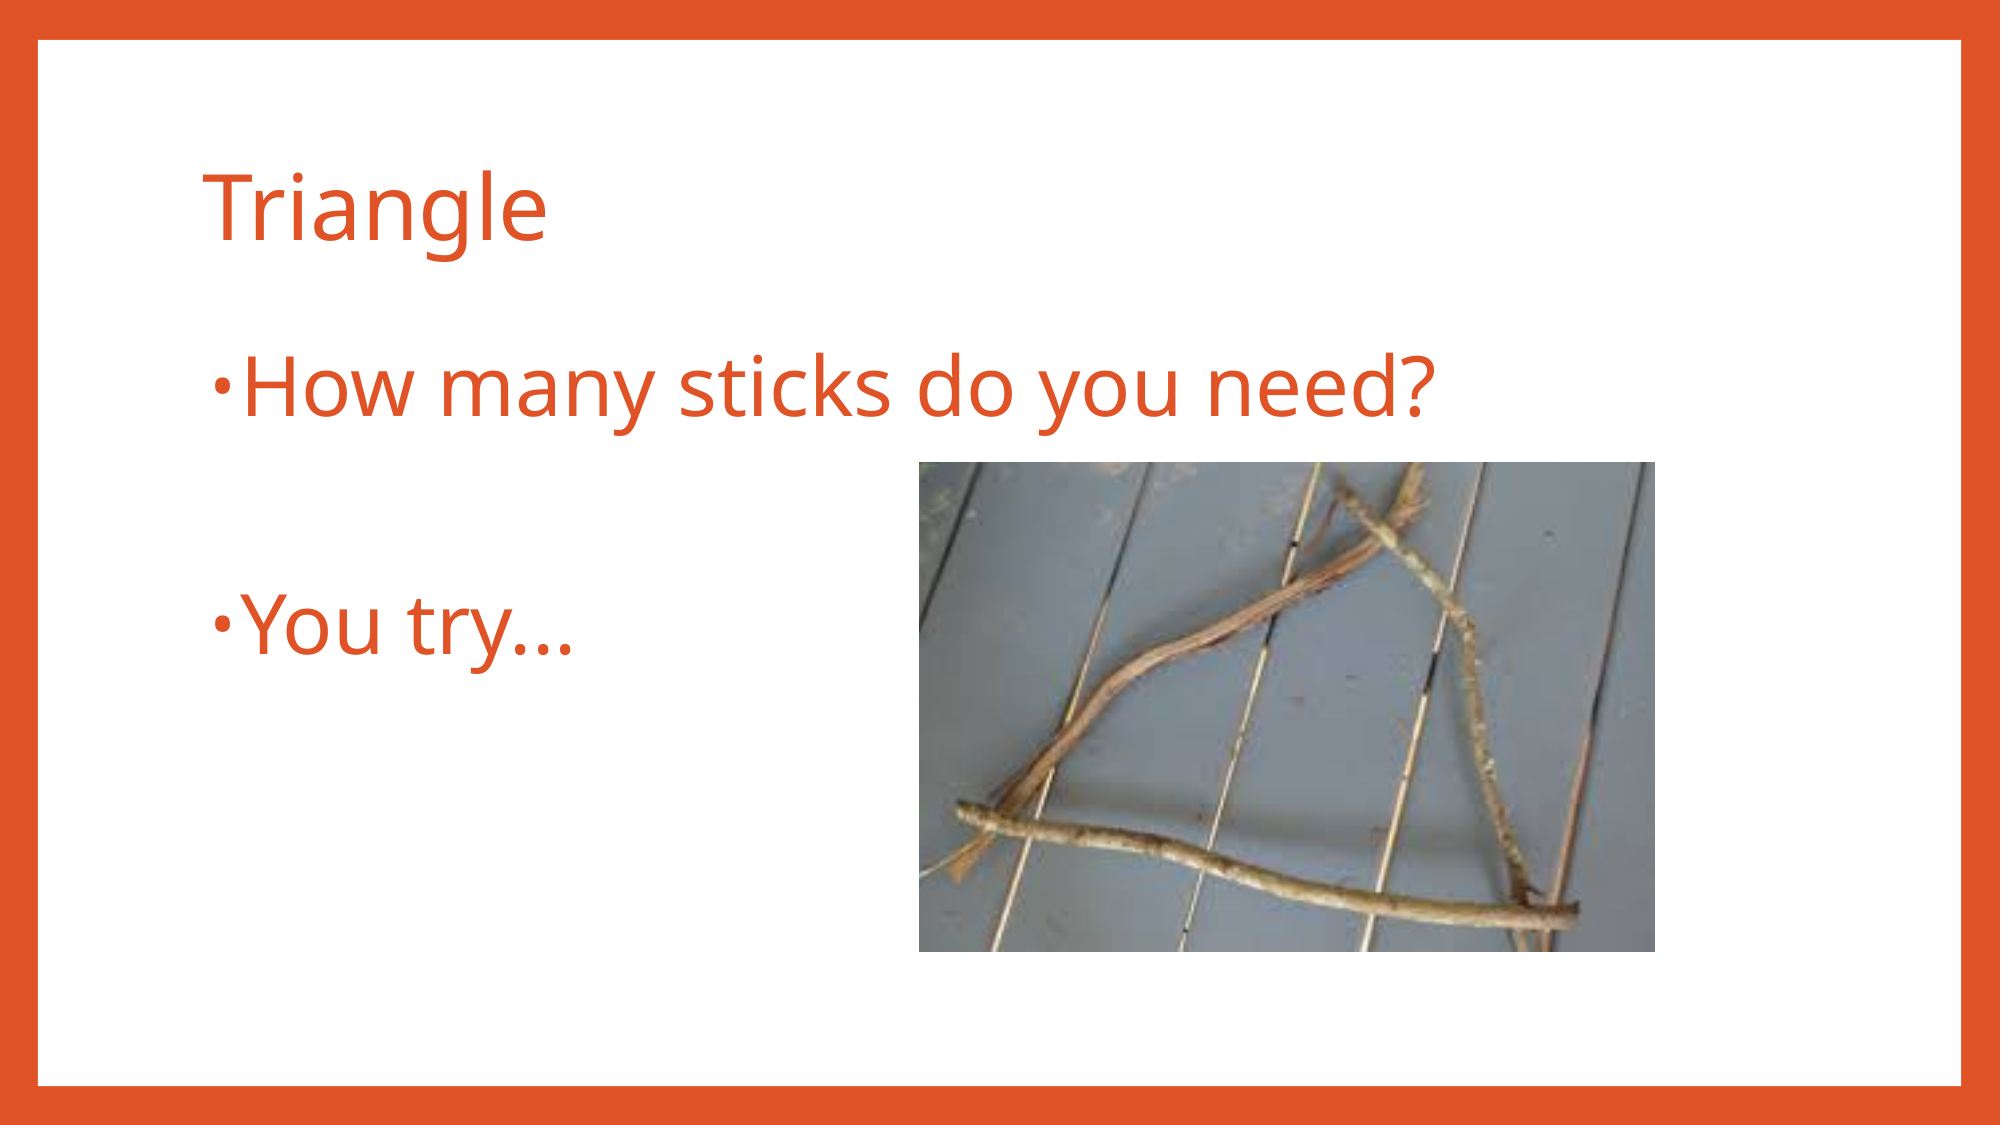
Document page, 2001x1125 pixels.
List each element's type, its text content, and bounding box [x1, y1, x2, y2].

list How many sticks do you need? You try... [187, 337, 1808, 1000]
title Triangle [187, 99, 1808, 323]
picture [919, 462, 1655, 953]
